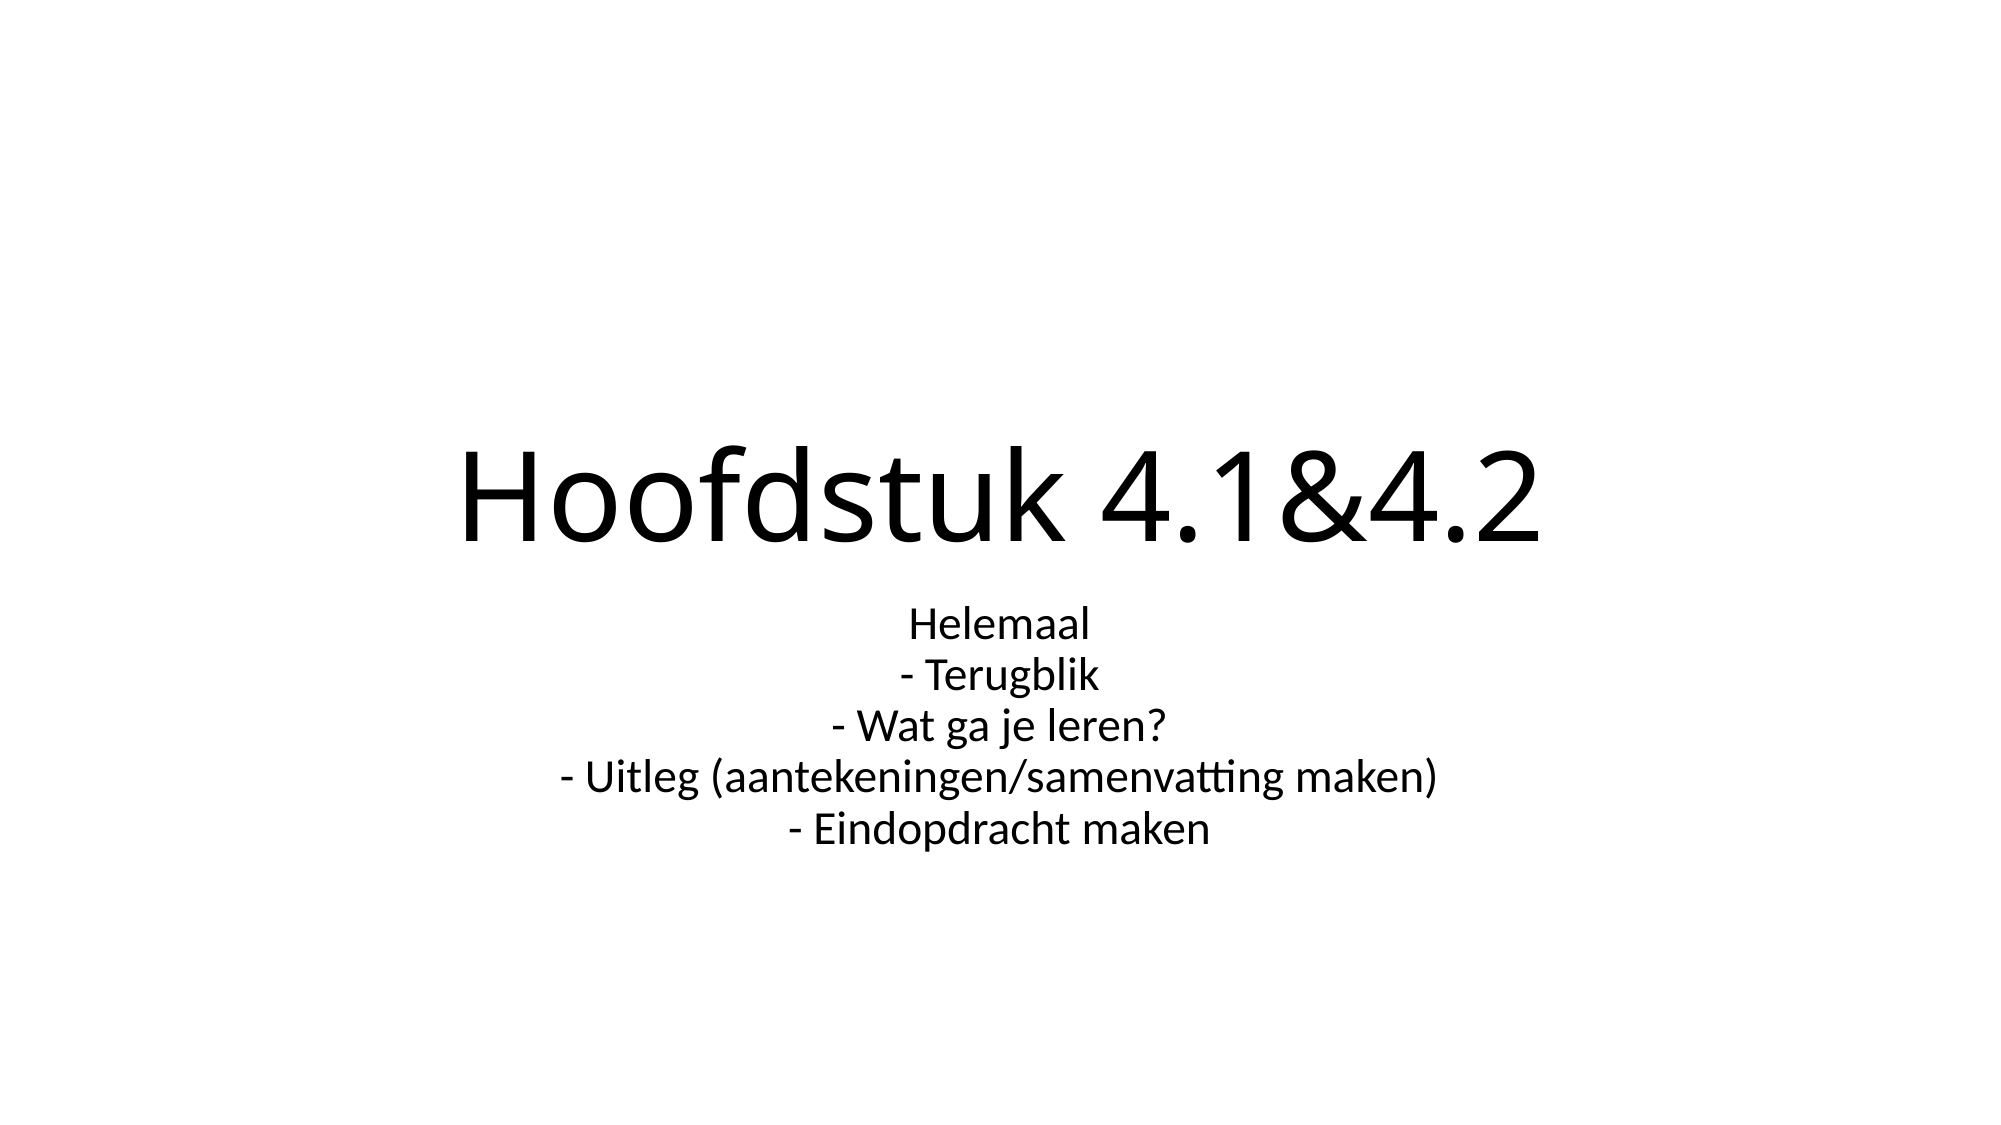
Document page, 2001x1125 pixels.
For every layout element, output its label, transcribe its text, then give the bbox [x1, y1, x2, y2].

subtitle Helemaal - Terugblik - Wat ga je leren? - Uitleg (aantekeningen/samenvatting maken) - Eindopdracht maken [249, 590, 1750, 863]
title Hoofdstuk 4.1&4.2 [249, 184, 1750, 576]
